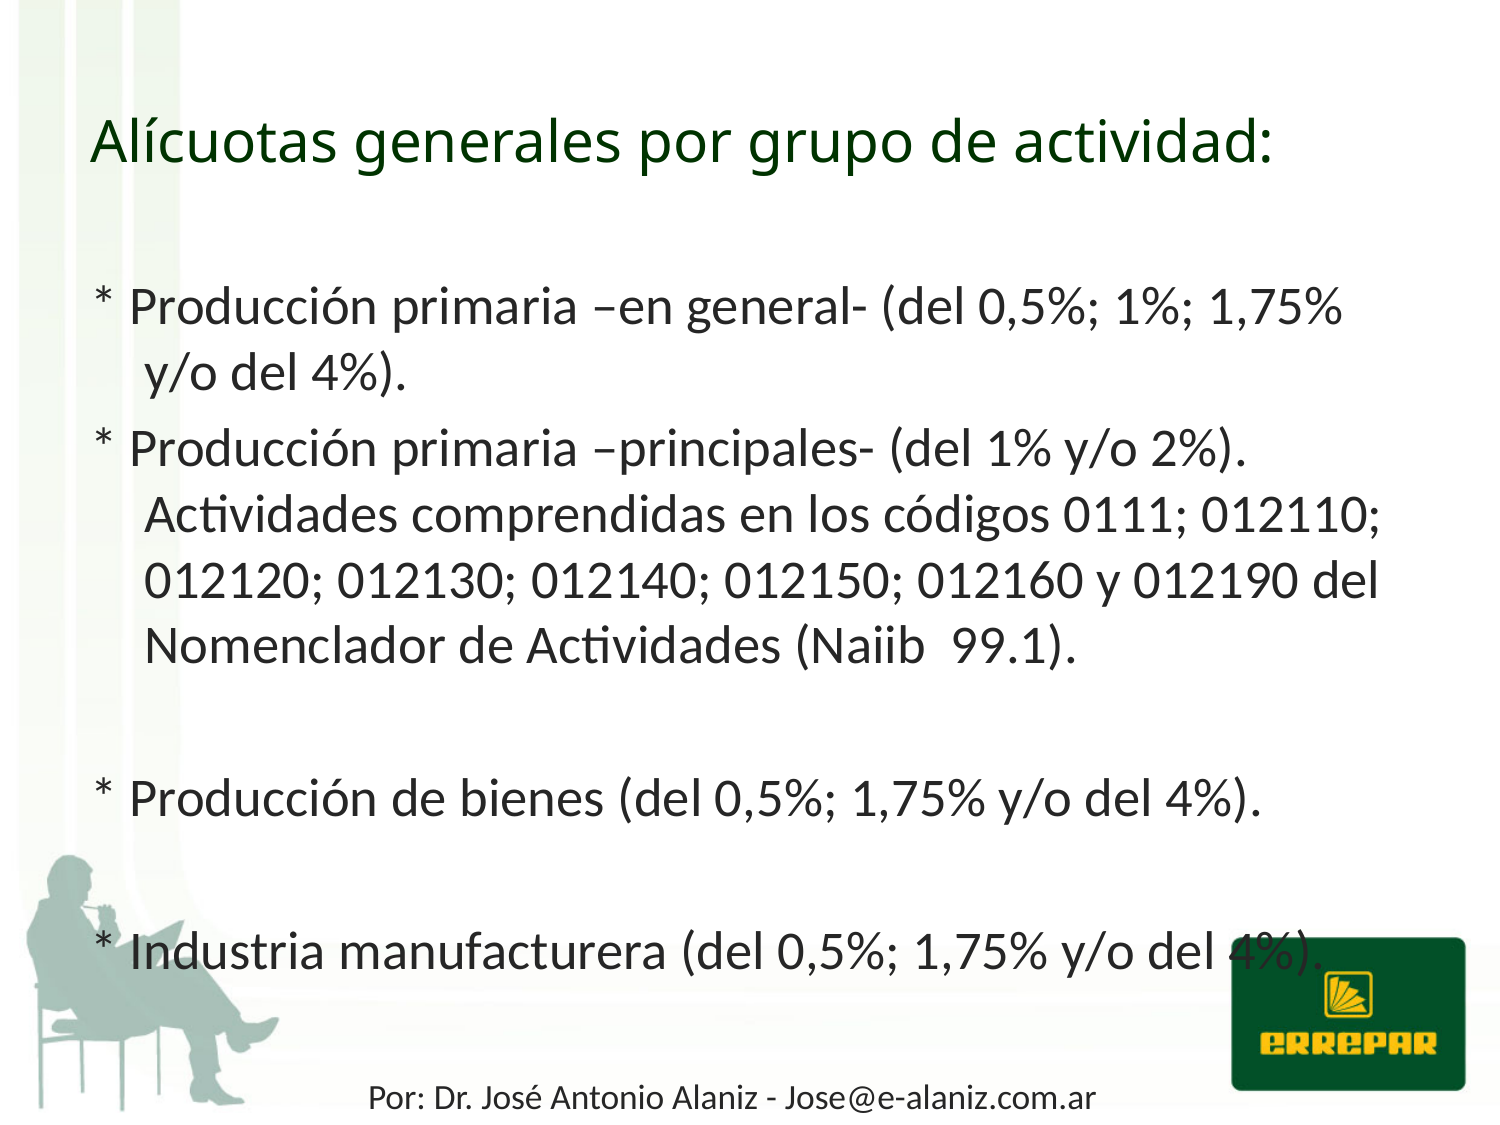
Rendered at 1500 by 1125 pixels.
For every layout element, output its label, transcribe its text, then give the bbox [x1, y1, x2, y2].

title Alícuotas generales por grupo de actividad: [75, 45, 1425, 233]
text_box Por: Dr. José Antonio Alaniz - Jose@e-alaniz.com.ar [222, 1066, 1243, 1125]
picture [0, 0, 1500, 1125]
list * Producción primaria –en general- (del 0,5%; 1%; 1,75% y/o del 4%). * Producción primaria –principales- (del 1% y/o 2%). Actividades comprendidas en los códigos 0111; 012110; 012120; 012130; 012140; 012150; 012160 y 012190 del Nomenclador de Actividades (Naiib 99.1). * Producción de bienes (del 0,5%; 1,75% y/o del 4%). * Industria manufacturera (del 0,5%; 1,75% y/o del 4%). [75, 262, 1425, 1005]
